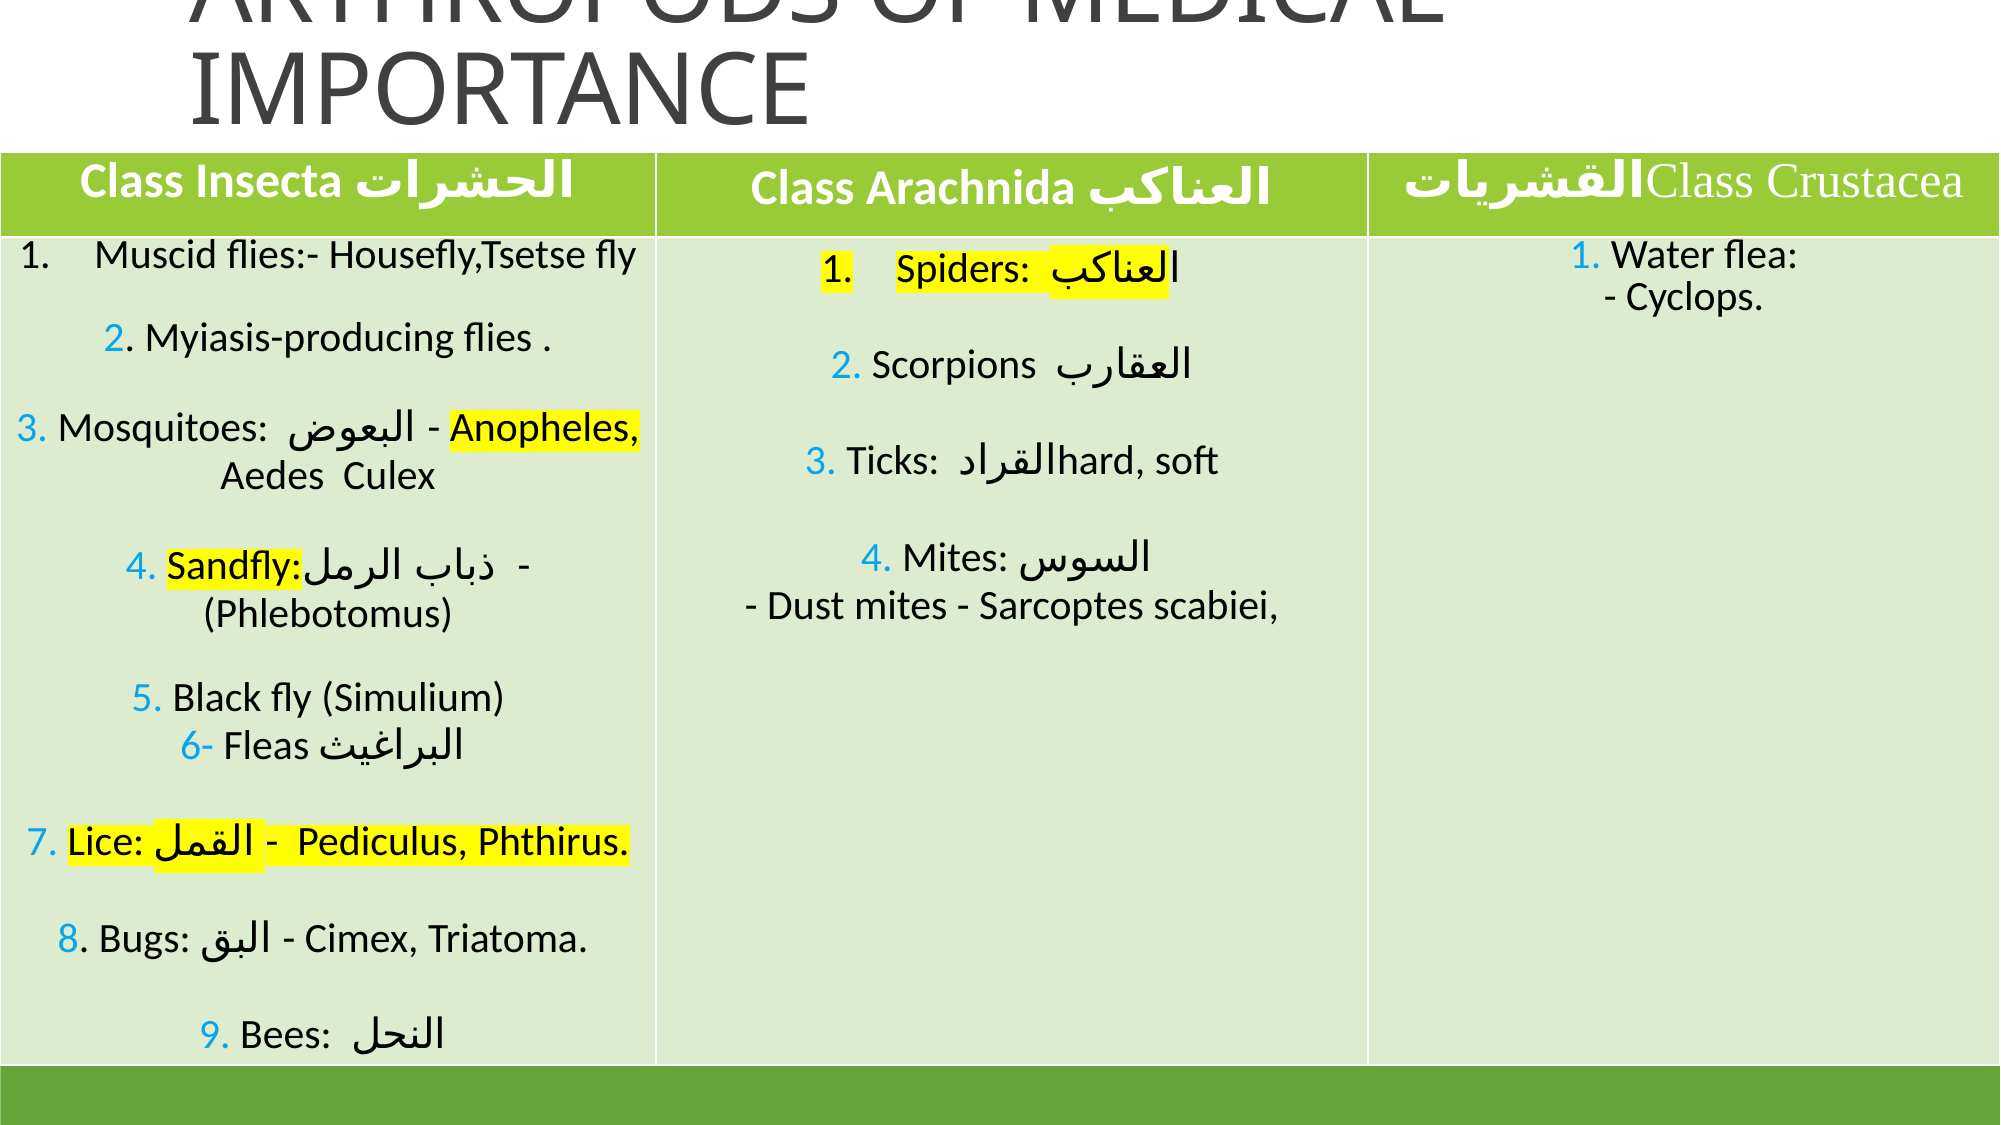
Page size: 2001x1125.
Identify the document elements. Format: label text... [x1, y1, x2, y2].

table_header Class Arachnida العناكب [657, 153, 1367, 236]
table_cell 1. Water flea: - Cyclops. [1369, 238, 1999, 1064]
table_cell Muscid flies:- Housefly,Tsetse fly 2. Myiasis-producing flies . 3. Mosquitoes: البعوض - Anopheles, Aedes Culex 4. Sandfly:ذباب الرمل - (Phlebotomus) 5. Black fly (Simulium) 6- Fleas البراغيث 7. Lice: القمل - Pediculus, Phthirus. 8. Bugs: البق - Cimex, Triatoma. 9. Bees: النحل [1, 238, 655, 1064]
table_header القشرياتClass Crustacea [1369, 153, 1999, 236]
title ARTHROPODS OF MEDICAL IMPORTANCE [174, 19, 1825, 151]
table_header Class Insecta الحشرات [1, 153, 655, 236]
table_cell Spiders: العناكب 2. Scorpions العقارب 3. Ticks: القرادhard, soft 4. Mites: السوس - Dust mites - Sarcoptes scabiei, [657, 238, 1367, 1064]
